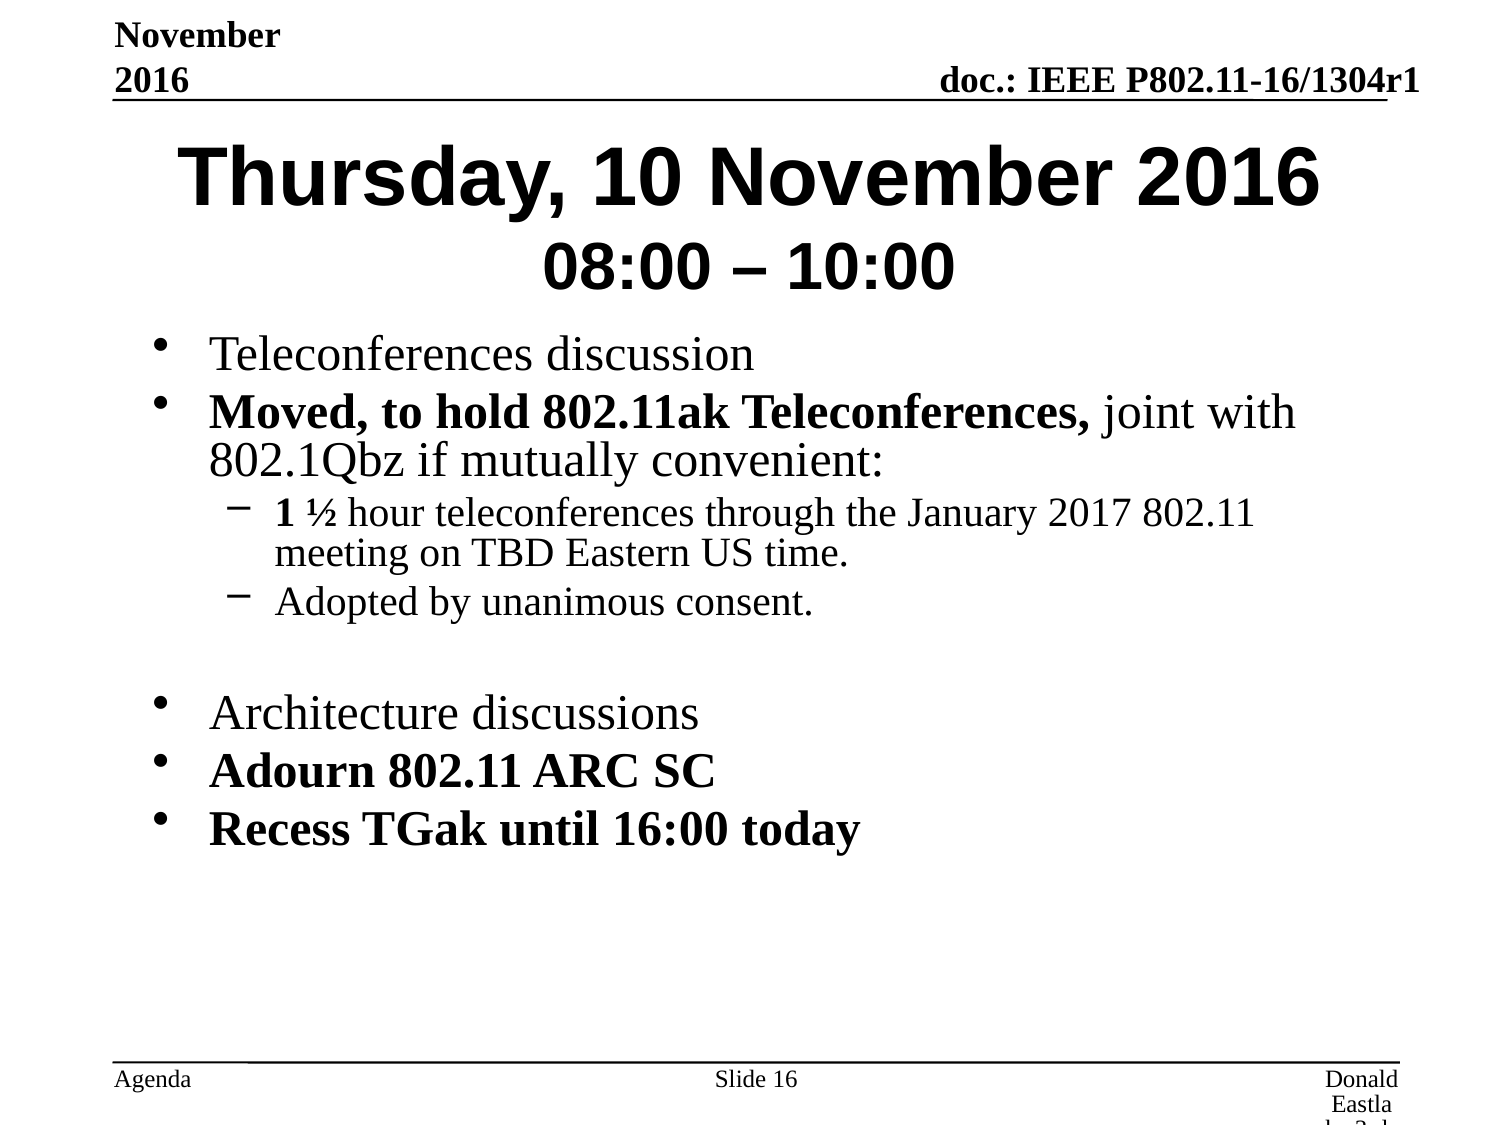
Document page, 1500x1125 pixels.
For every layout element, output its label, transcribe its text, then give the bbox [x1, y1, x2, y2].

footer Donald Eastlake 3rd, Huawei Technologies [1325, 1062, 1402, 1093]
list Teleconferences discussion Moved, to hold 802.11ak Teleconferences, joint with 802.1Qbz if mutually convenient: 1 ½ hour teleconferences through the January 2017 802.11 meeting on TBD Eastern US time. Adopted by unanimous consent. Architecture discussions Adourn 802.11 ARC SC Recess TGak until 16:00 today [137, 324, 1388, 1063]
title Thursday, 10 November 2016 08:00 – 10:00 [112, 112, 1388, 313]
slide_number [114, 54, 290, 100]
slide_number Slide 16 [712, 1063, 800, 1093]
